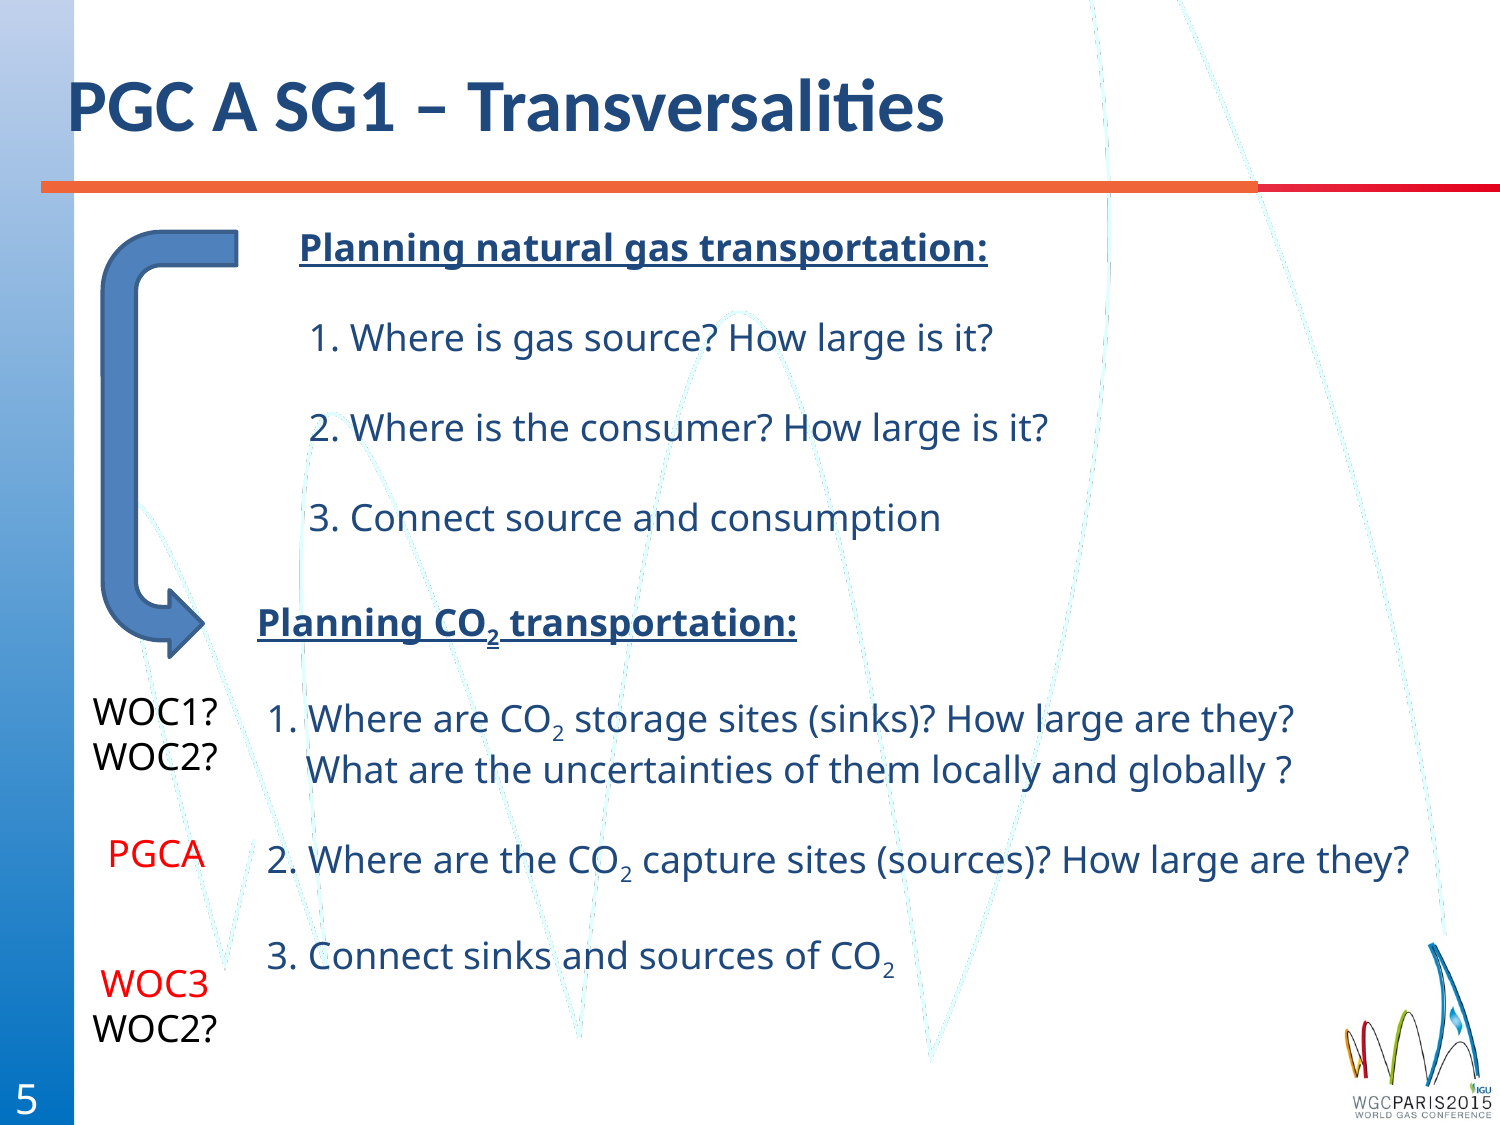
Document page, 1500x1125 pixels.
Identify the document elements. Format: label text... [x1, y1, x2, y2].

text_box [100, 229, 239, 659]
text_box WOC1? WOC2? [77, 680, 233, 786]
text_box PGC A SG1 – Transversalities [53, 7, 1404, 195]
text_box PGCA [70, 822, 243, 883]
text_box WOC3 WOC2? [77, 952, 233, 1058]
picture [1335, 935, 1500, 1125]
text_box Planning CO2 transportation: 1. Where are CO2 storage sites (sinks)? How large are they? What are the uncertainties of them locally and globally ? 2. Where are the CO2 capture sites (sources)? How large are they? 3. Connect sinks and sources of CO2 [242, 591, 1452, 991]
text_box Planning natural gas transportation: 1. Where is gas source? How large is it? 2. Where is the consumer? How large is it? 3. Connect source and consumption [283, 216, 1064, 547]
text_box 5 [0, 1082, 71, 1125]
